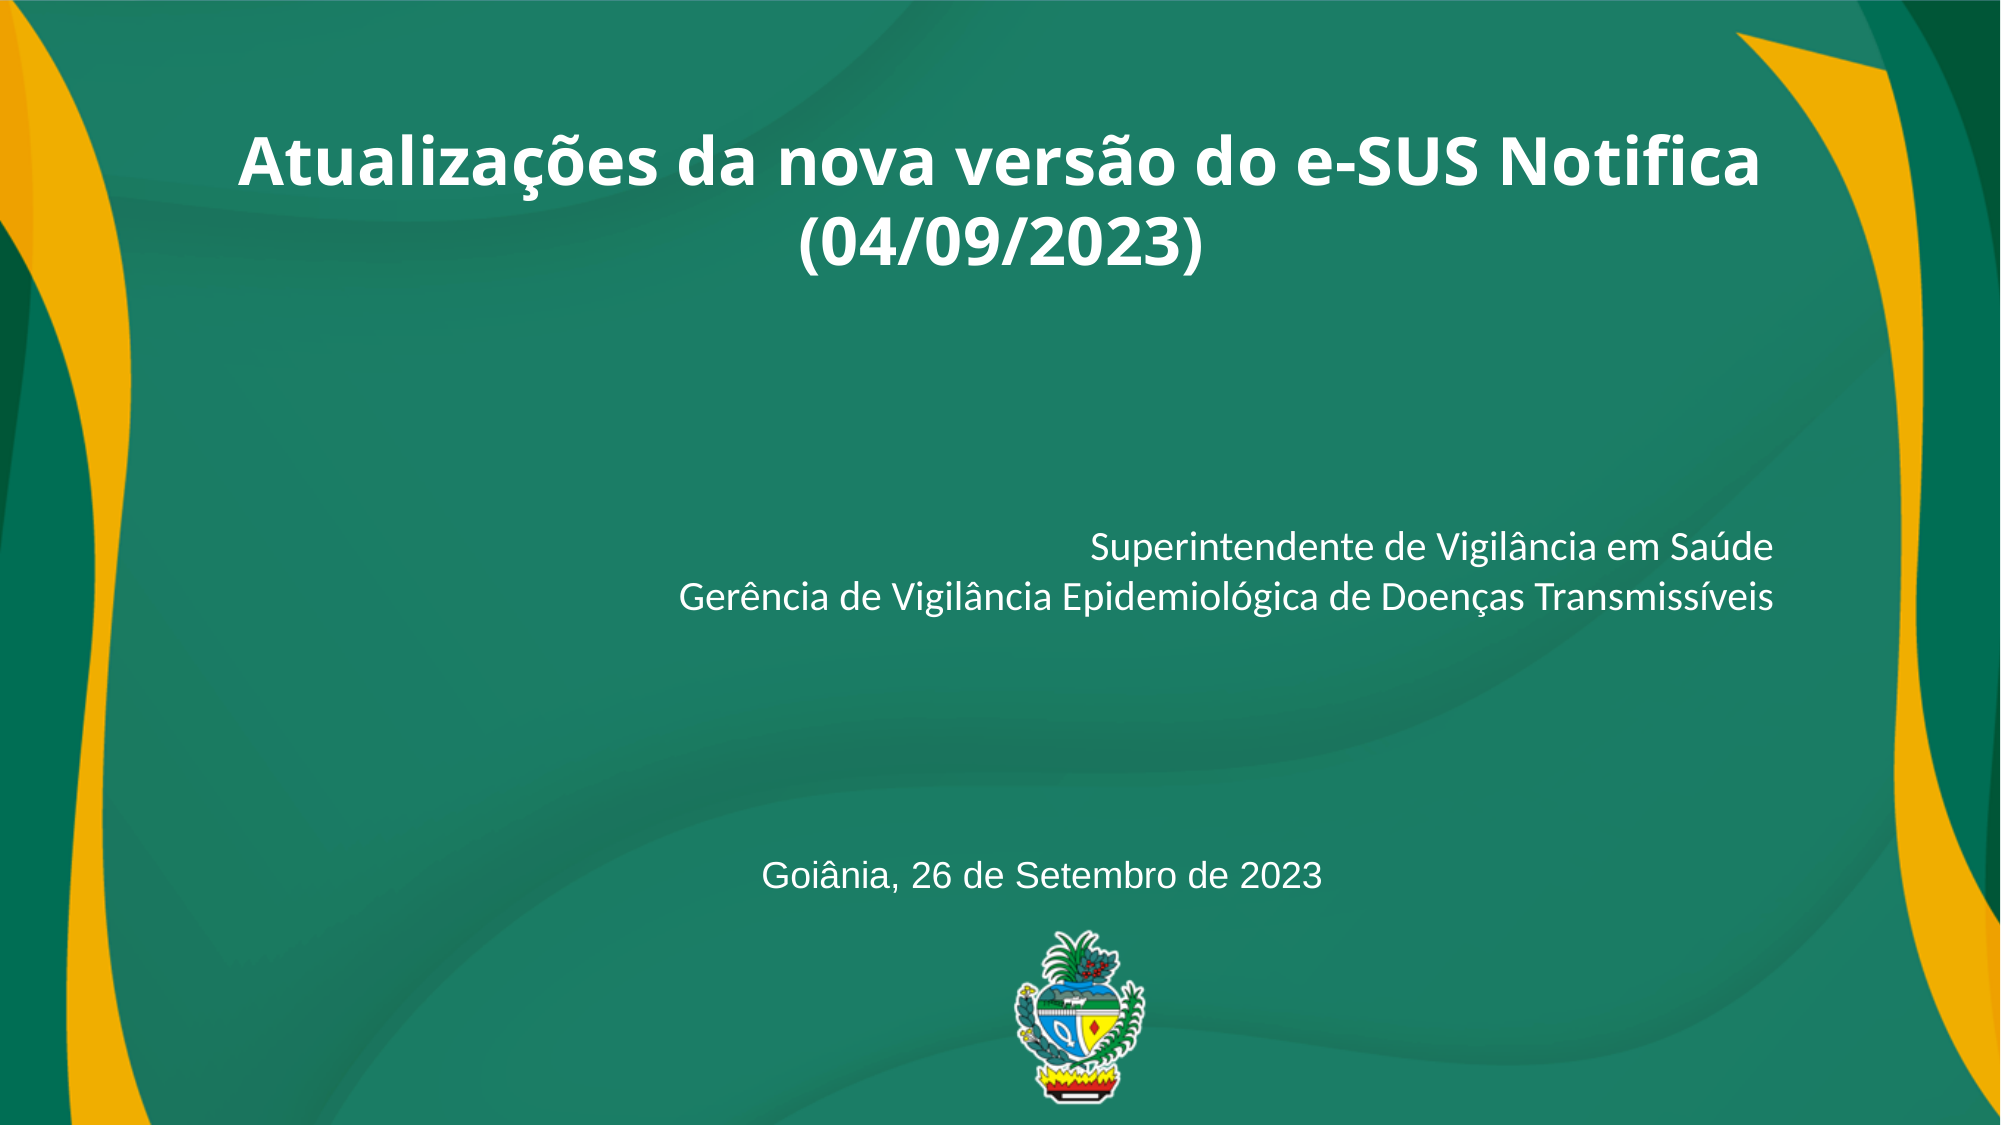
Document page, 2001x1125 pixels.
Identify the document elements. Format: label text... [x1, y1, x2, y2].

picture [0, 0, 2001, 1125]
text_box Goiânia, 26 de Setembro de 2023 [746, 798, 1521, 904]
text_box Atualizações da nova versão do e-SUS Notifica (04/09/2023) Superintendente de Vigilância em Saúde Gerência de Vigilância Epidemiológica de Doenças Transmissíveis [213, 31, 1790, 687]
